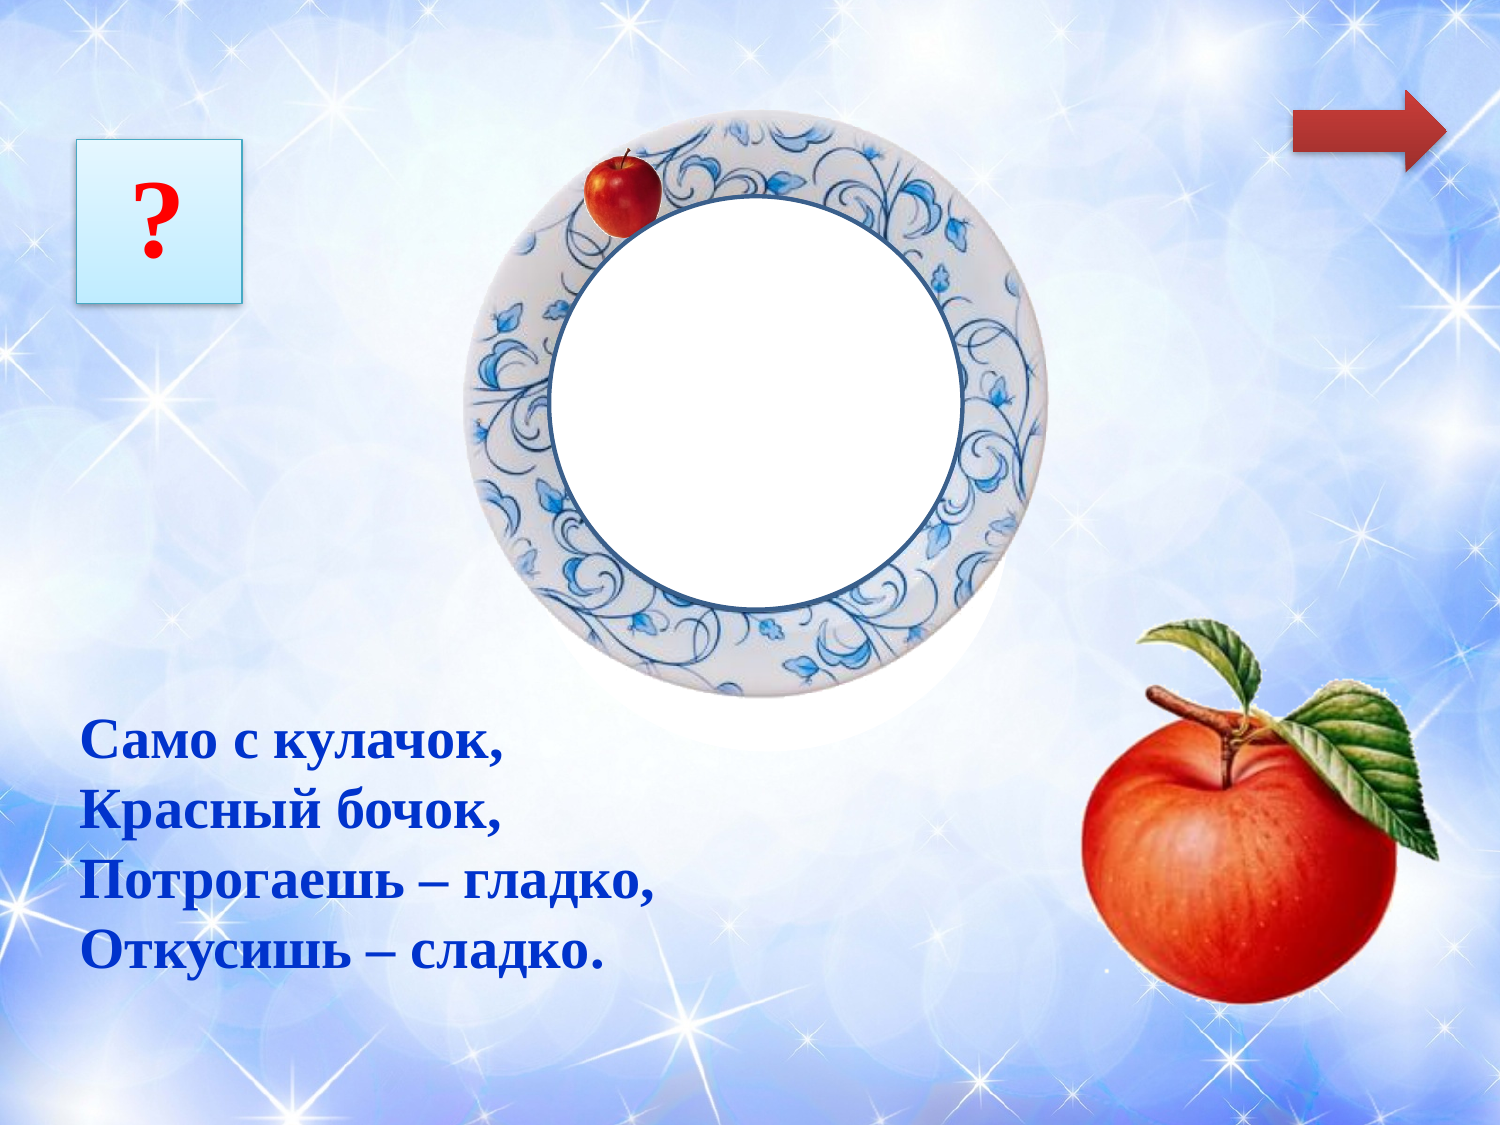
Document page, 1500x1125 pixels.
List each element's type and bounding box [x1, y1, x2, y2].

picture [0, 0, 1500, 1125]
text_box [466, 113, 1046, 693]
text_box [76, 136, 243, 304]
